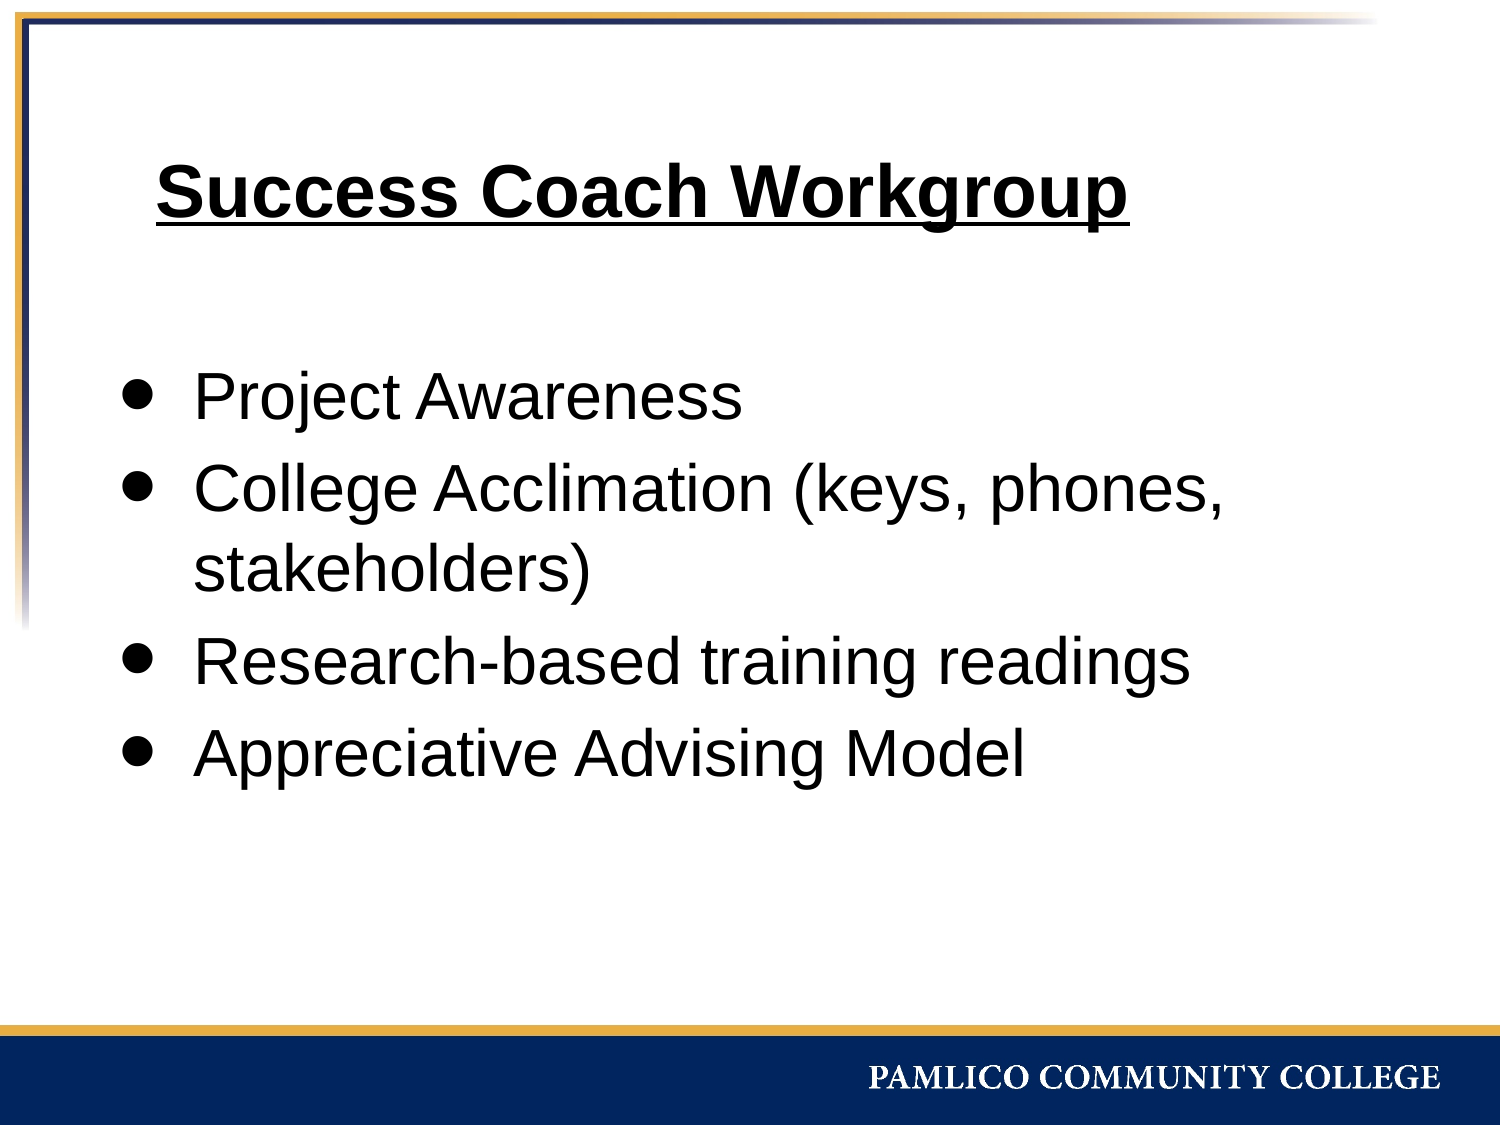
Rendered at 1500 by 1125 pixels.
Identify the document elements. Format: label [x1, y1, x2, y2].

list [0, 0, 1500, 1125]
